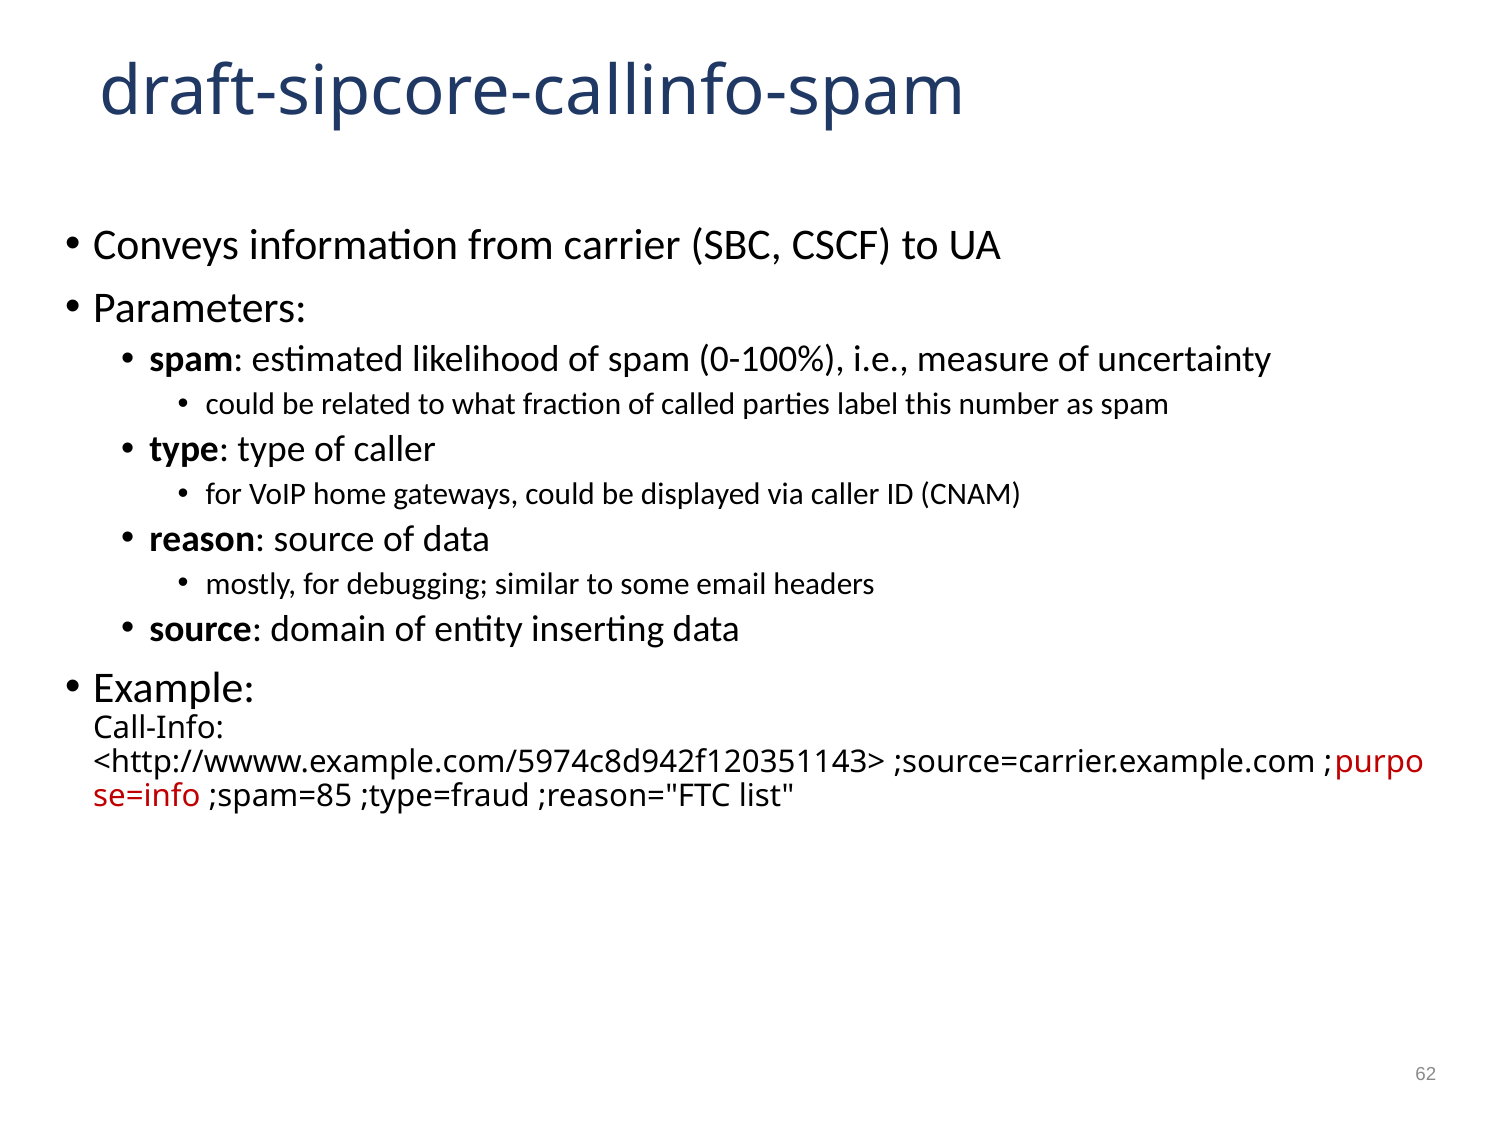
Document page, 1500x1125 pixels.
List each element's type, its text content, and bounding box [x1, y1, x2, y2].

title draft-sipcore-callinfo-spam [0, 0, 1500, 189]
slide_number 62 [1114, 1042, 1452, 1103]
list Conveys information from carrier (SBC, CSCF) to UA Parameters: spam: estimated likelihood of spam (0-100%), i.e., measure of uncertainty could be related to what fraction of called parties label this number as spam type: type of caller for VoIP home gateways, could be displayed via caller ID (CNAM) reason: source of data mostly, for debugging; similar to some email headers source: domain of entity inserting data Example: Call-Info: <http://wwww.example.com/5974c8d942f120351143> ;source=carrier.example.com ;purpose=info ;spam=85 ;type=fraud ;reason="FTC list" [50, 214, 1452, 1014]
